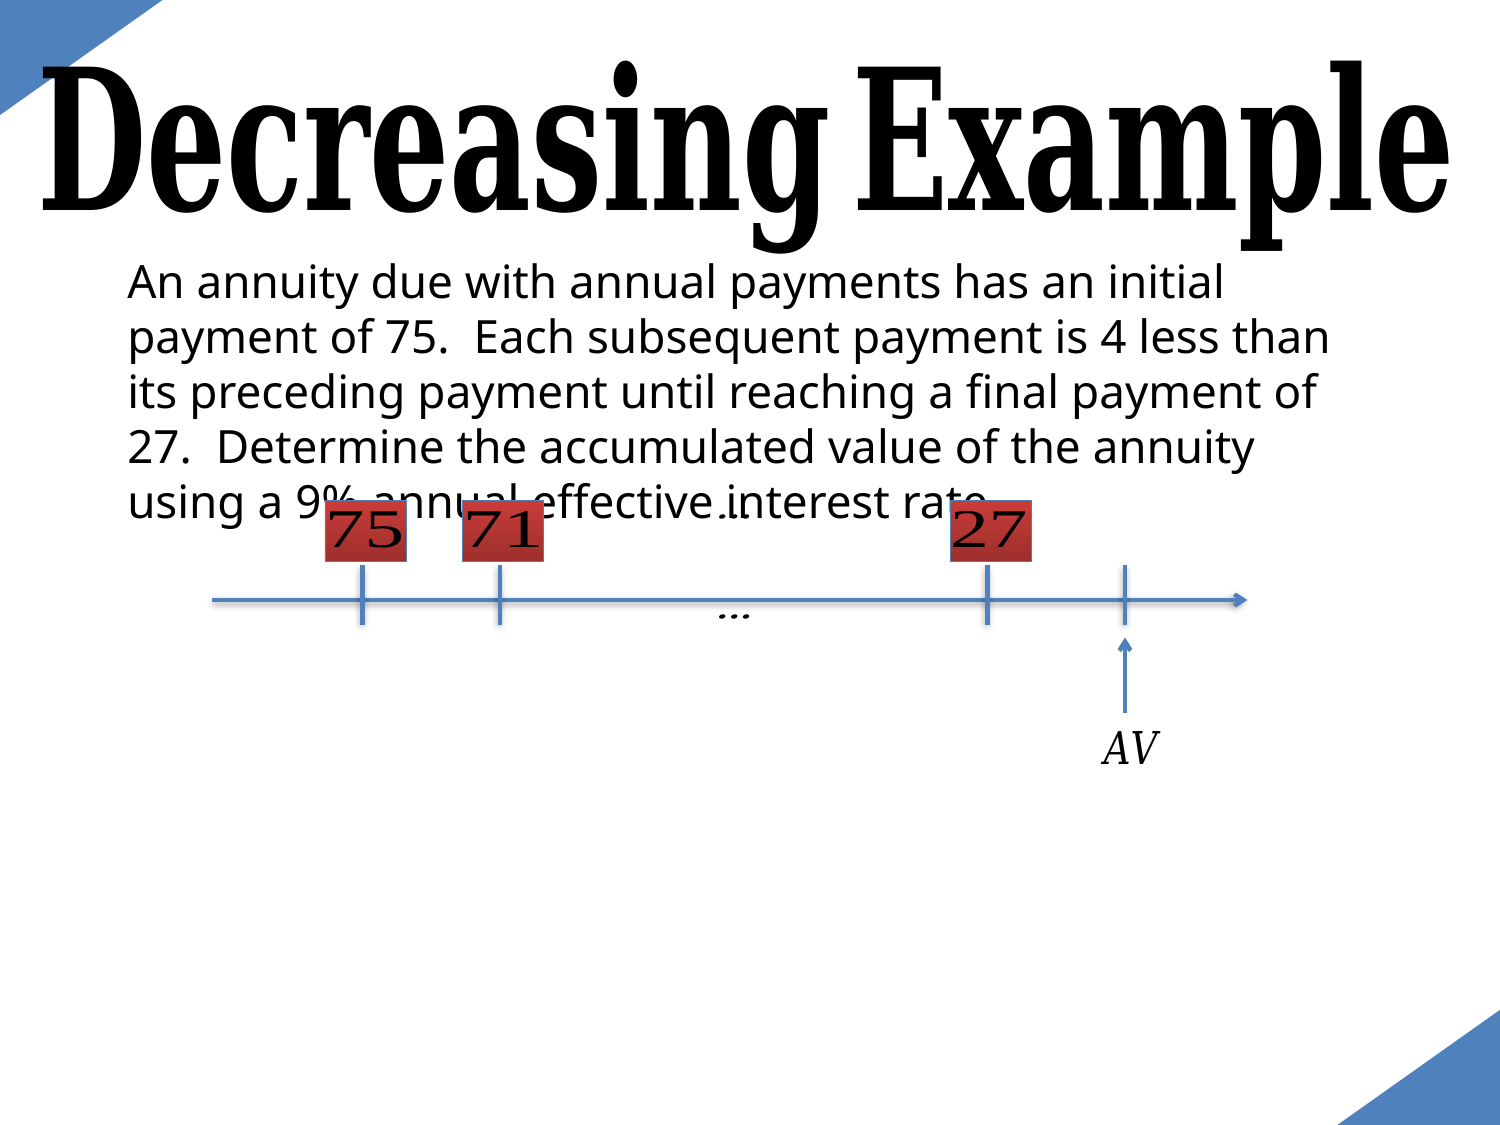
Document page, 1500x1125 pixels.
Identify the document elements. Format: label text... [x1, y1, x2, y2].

text_box [1272, 106, 1500, 294]
text_box [45, 245, 1388, 1062]
text_box An annuity due with annual payments has an initial payment of 75. Each subsequent payment is 4 less than its preceding payment until reaching a final payment of 27. Determine the accumulated value of the annuity using a 9% annual effective interest rate. [75, 245, 1388, 988]
text_box [317, 106, 796, 245]
text_box [784, 106, 1284, 245]
